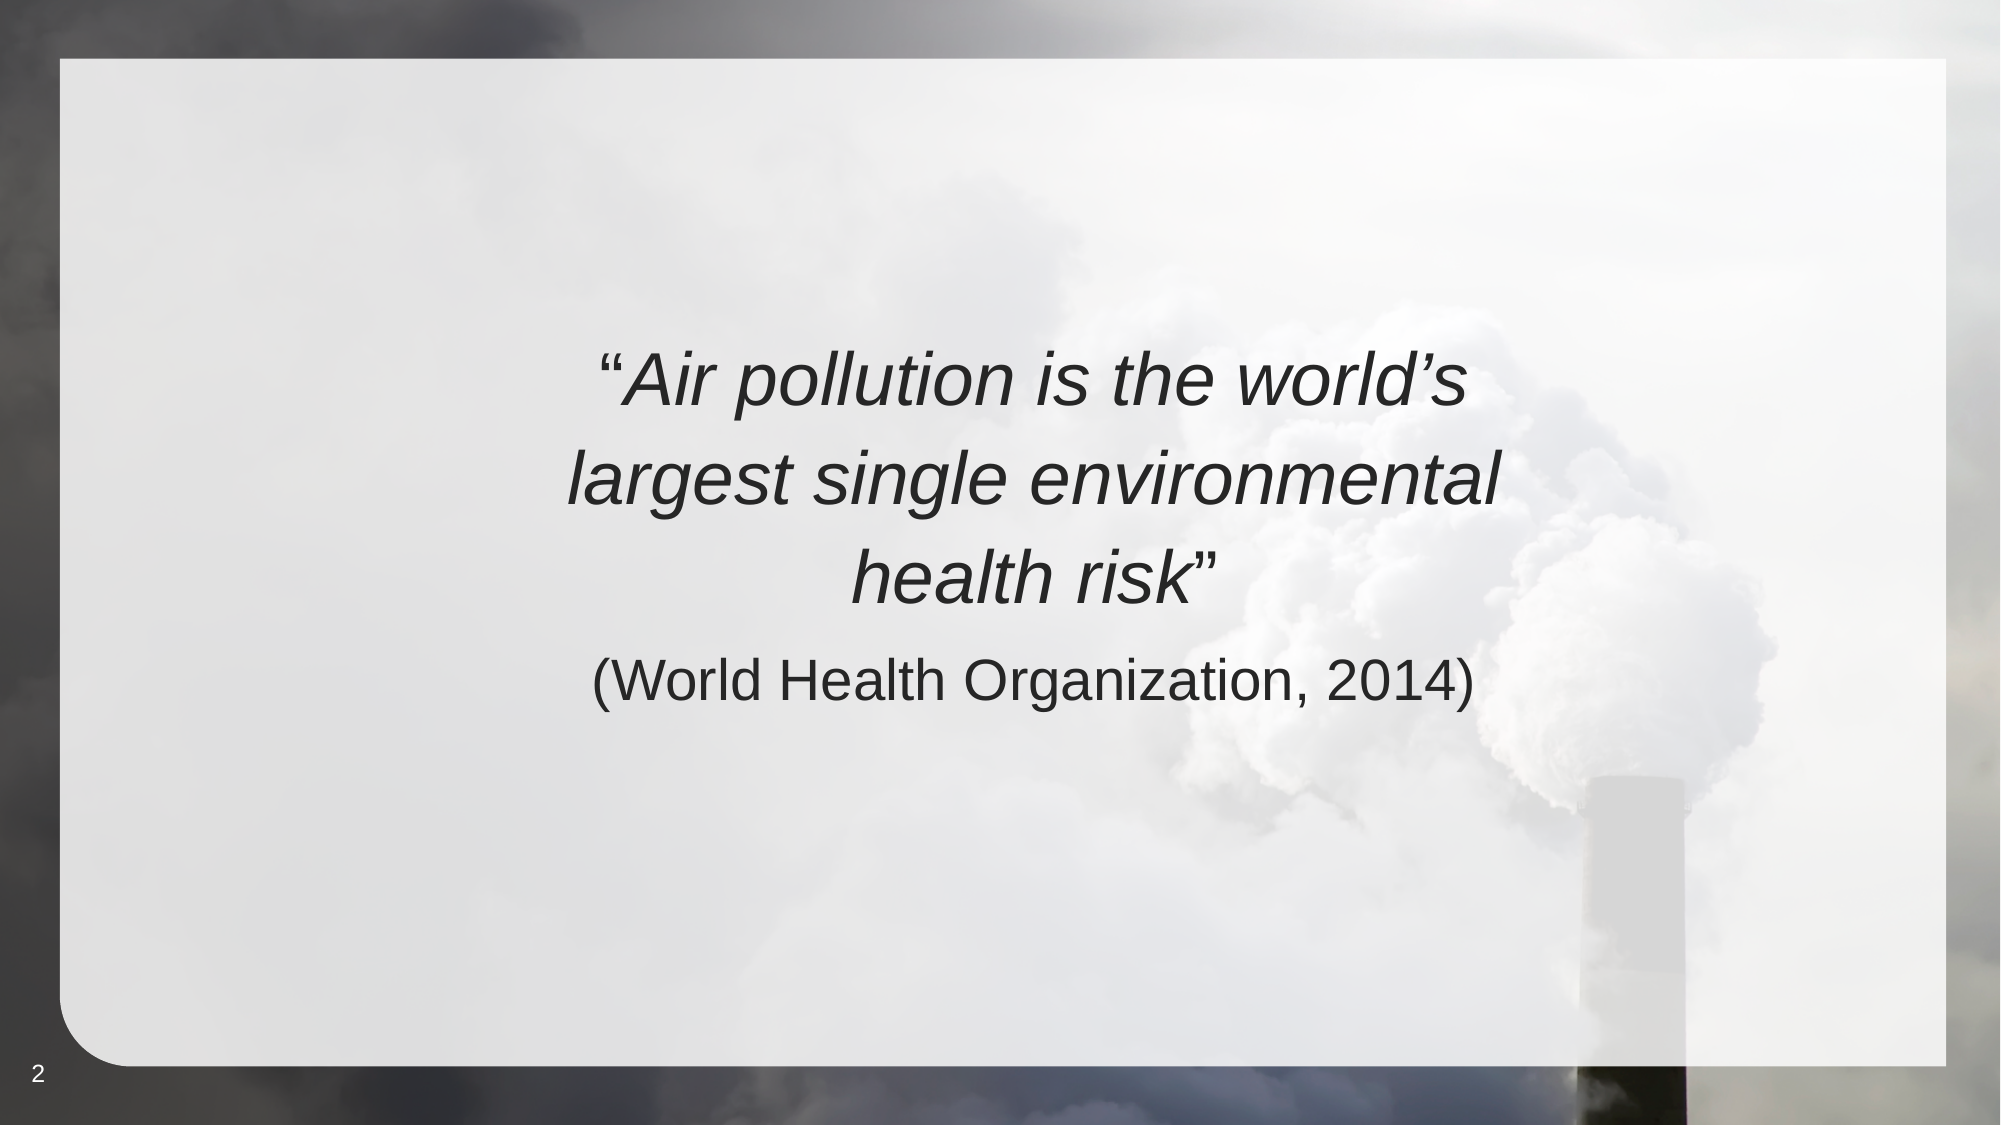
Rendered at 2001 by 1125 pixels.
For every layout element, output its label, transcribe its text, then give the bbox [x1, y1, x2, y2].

list “Air pollution is the world’s largest single environmental health risk” (World Health Organization, 2014) [539, 314, 1545, 607]
picture [0, 0, 2001, 1125]
slide_number 2 [0, 1042, 77, 1103]
